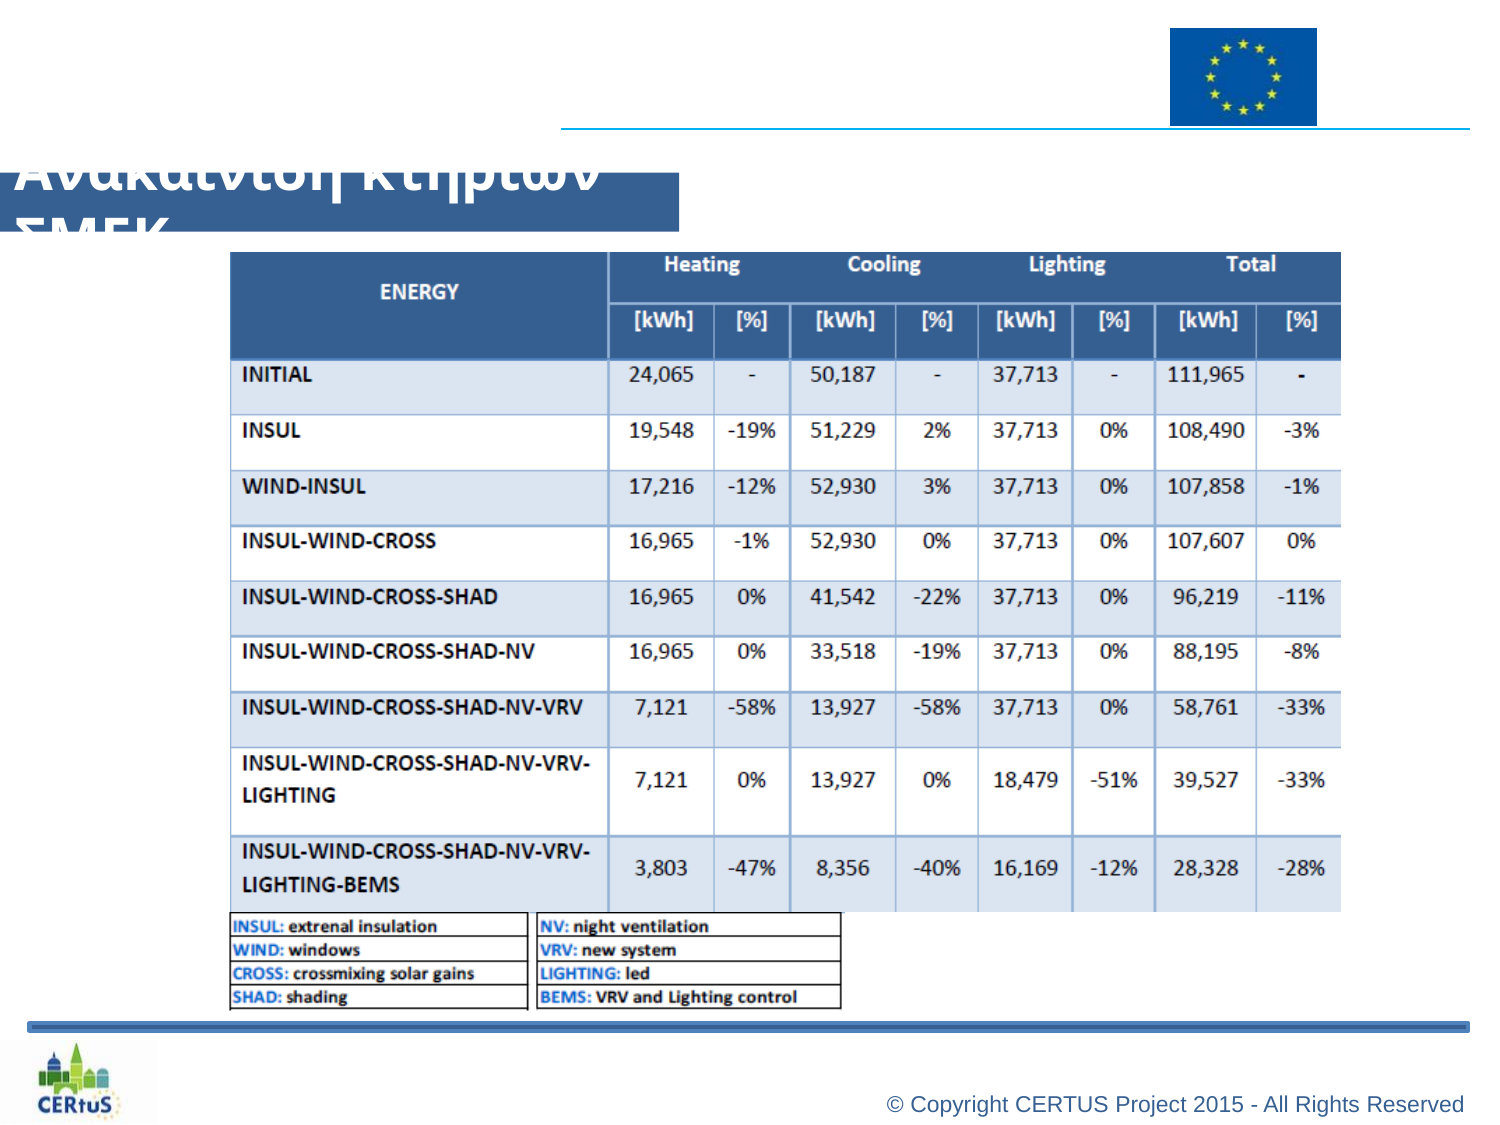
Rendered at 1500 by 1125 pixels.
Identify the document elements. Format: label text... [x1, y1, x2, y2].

picture [0, 1040, 159, 1124]
picture [1170, 28, 1318, 126]
text_box © Copyright CERTUS Project 2015 - All Rights Reserved [844, 1082, 1480, 1125]
text_box [27, 1021, 1470, 1033]
text_box Ανακαίνιση κτηρίων ΣΜΕΚ [0, 171, 681, 234]
picture [225, 252, 1341, 1014]
